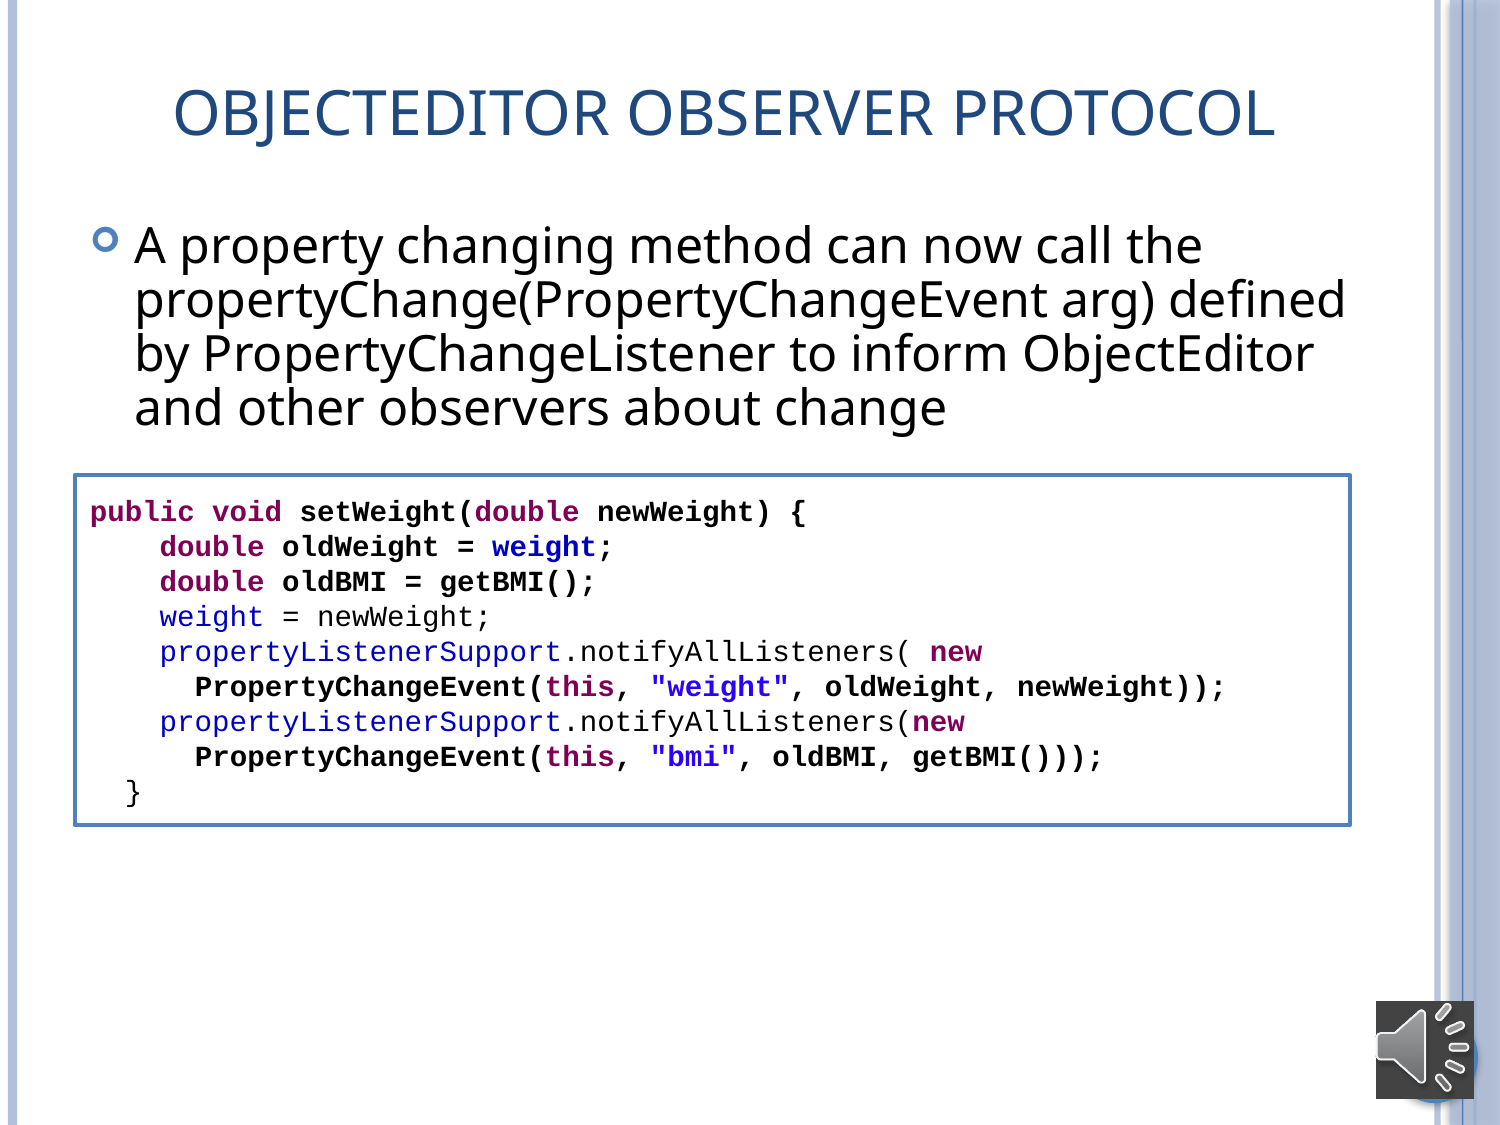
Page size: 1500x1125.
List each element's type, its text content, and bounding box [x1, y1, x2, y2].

text_box public void setWeight(double newWeight) { double oldWeight = weight; double oldBMI = getBMI(); weight = newWeight; propertyListenerSupport.notifyAllListeners( new PropertyChangeEvent(this, "weight", oldWeight, newWeight)); propertyListenerSupport.notifyAllListeners(new PropertyChangeEvent(this, "bmi", oldBMI, getBMI())); } [73, 473, 1352, 827]
picture [1374, 999, 1476, 1101]
list A property changing method can now call the propertyChange(PropertyChangeEvent arg) defined by PropertyChangeListener to inform ObjectEditor and other observers about change [75, 212, 1375, 475]
title ObjectEditor Observer Protocol [75, 45, 1375, 175]
